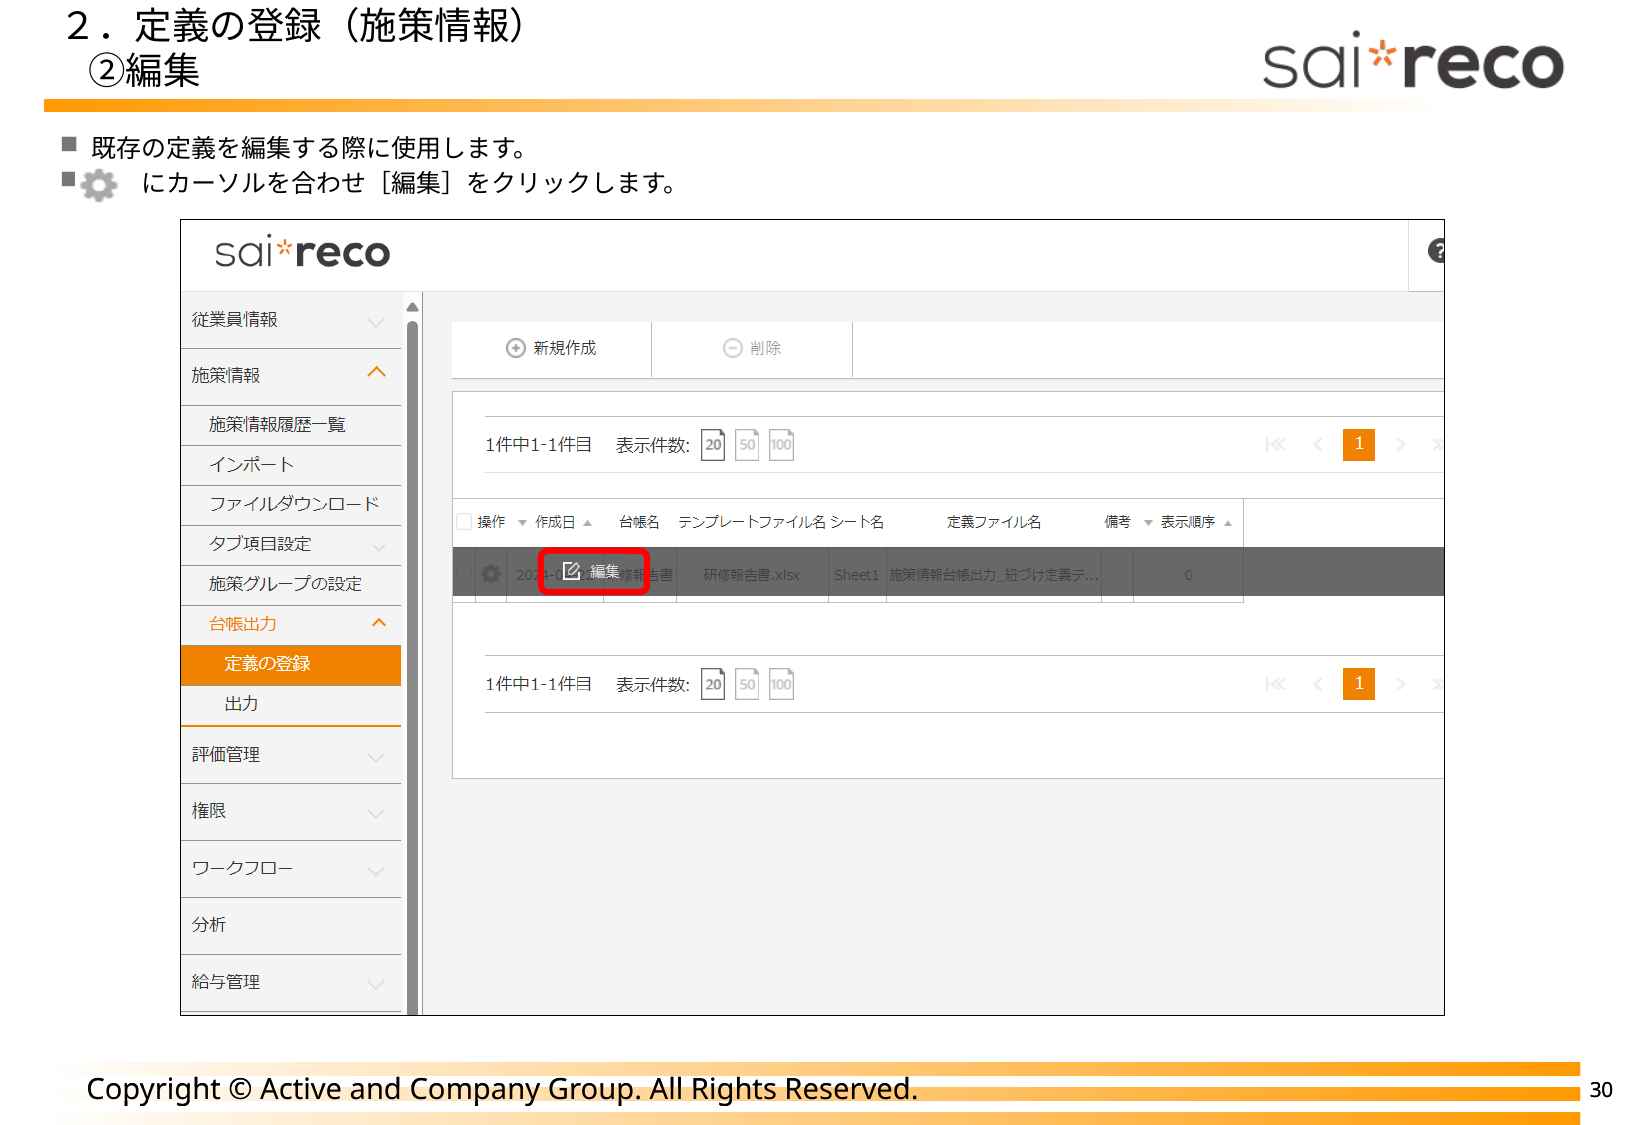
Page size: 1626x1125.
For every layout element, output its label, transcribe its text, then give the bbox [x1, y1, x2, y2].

picture [75, 160, 123, 208]
title ２．定義の登録（施策情報） ②編集 [44, 20, 1167, 100]
list 既存の定義を編集する際に使用します。 にカーソルを合わせ［編集］をクリックします。 [44, 125, 1581, 1050]
picture [1257, 26, 1569, 94]
picture [179, 218, 1445, 1017]
